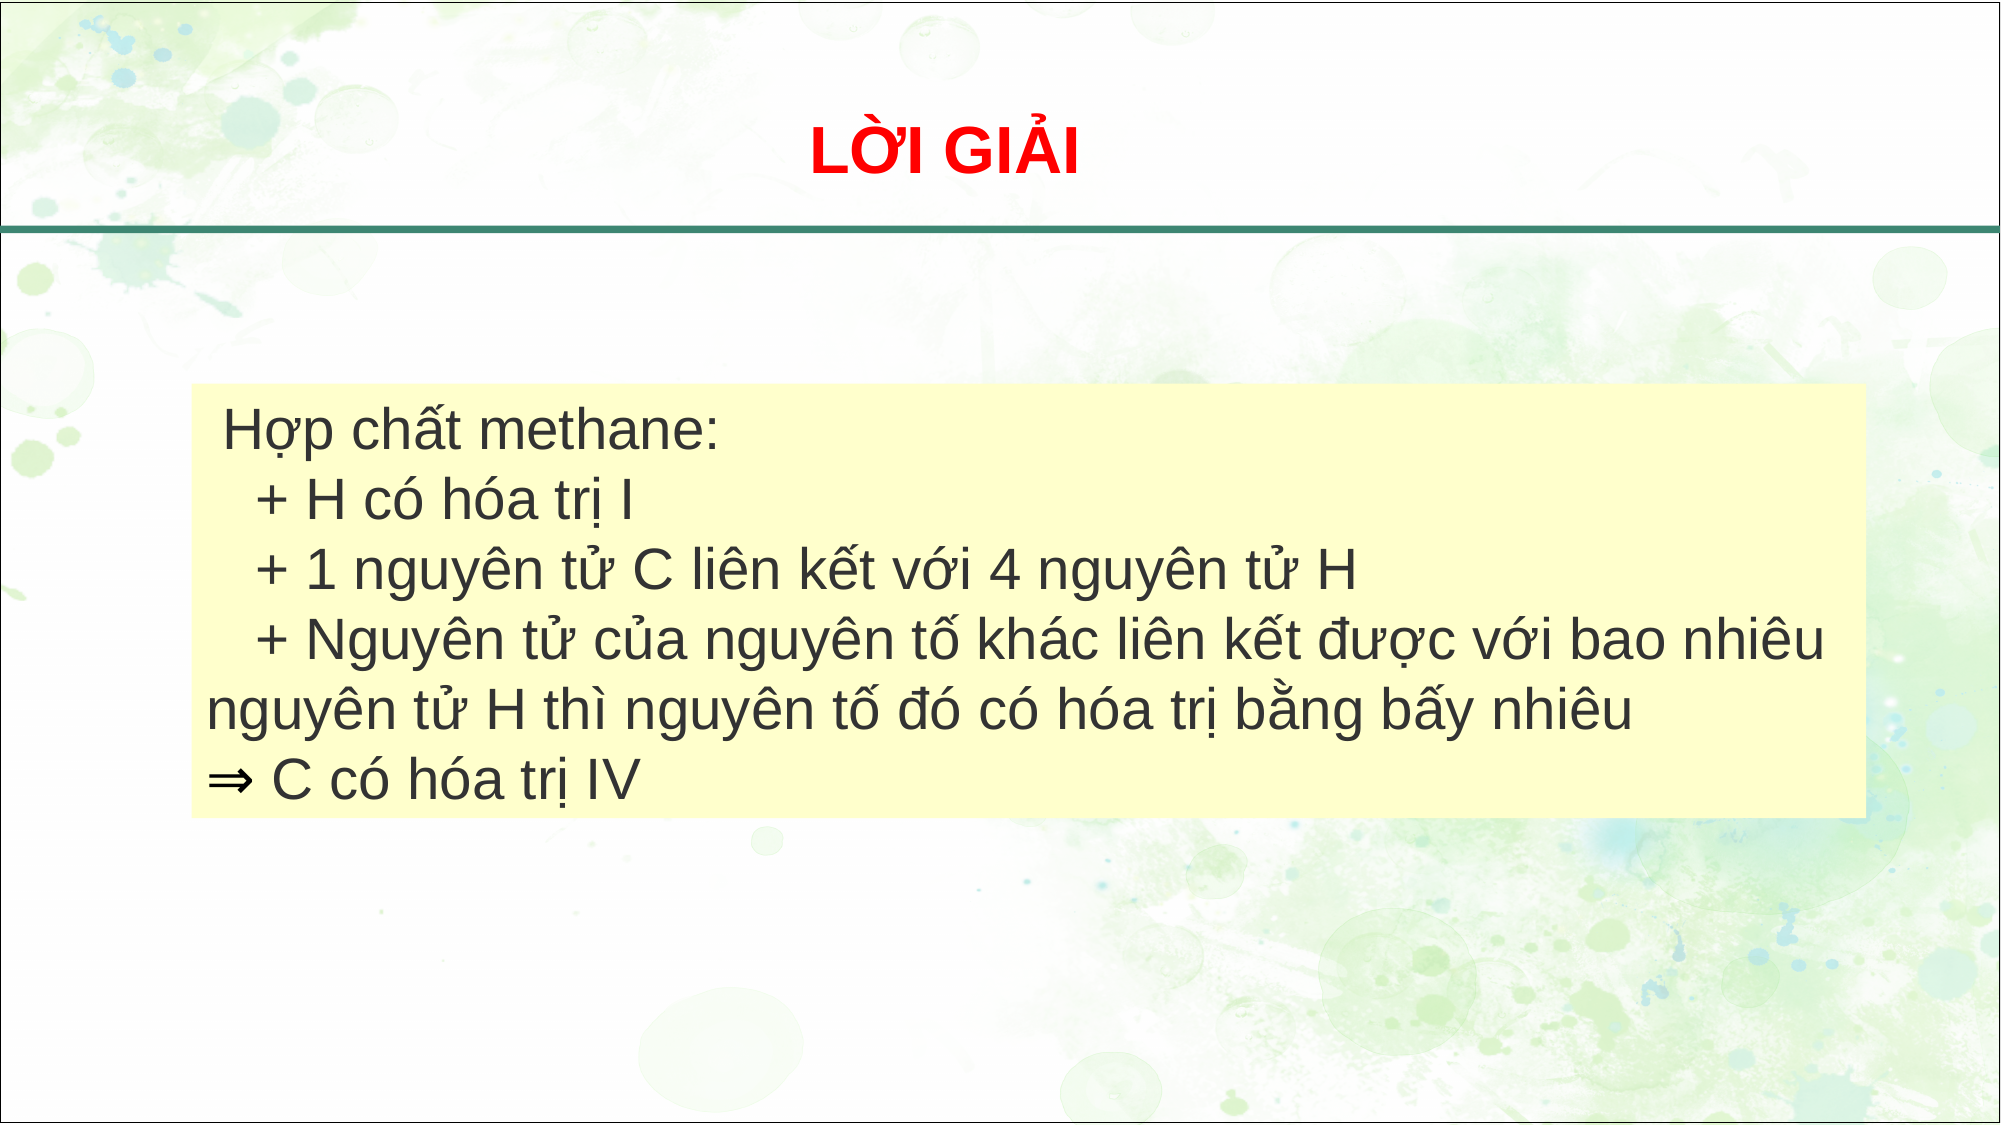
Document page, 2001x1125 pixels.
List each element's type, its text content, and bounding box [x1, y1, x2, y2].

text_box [1, 3, 1999, 223]
text_box [0, 223, 2000, 235]
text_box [1, 235, 1999, 1122]
text_box Hợp chất methane: + H có hóa trị I + 1 nguyên tử C liên kết với 4 nguyên tử H + Nguyên tử của nguyên tố khác liên kết được với bao nhiêu nguyên tử H thì nguyên tố đó có hóa trị bằng bấy nhiêu ⇒ C có hóa trị IV [191, 383, 1867, 819]
text_box LỜI GIẢI [794, 99, 1206, 194]
